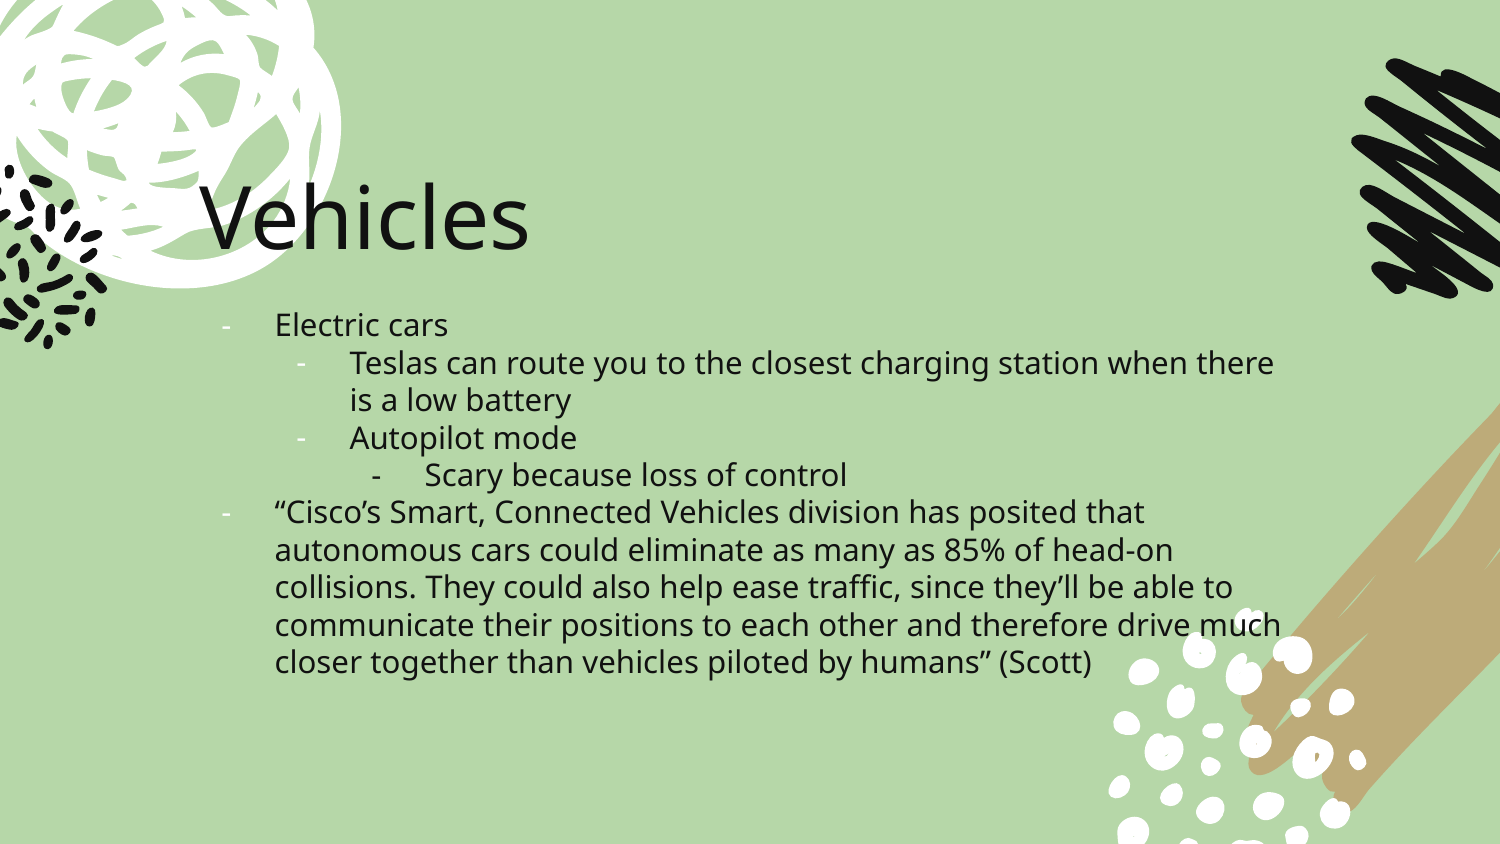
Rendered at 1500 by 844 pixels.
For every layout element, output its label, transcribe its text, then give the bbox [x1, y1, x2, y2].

title Vehicles [199, 164, 1301, 267]
list Electric cars Teslas can route you to the closest charging station when there is a low battery Autopilot mode Scary because loss of control “Cisco’s Smart, Connected Vehicles division has posited that autonomous cars could eliminate as many as 85% of head-on collisions. They could also help ease traffic, since they’ll be able to communicate their positions to each other and therefore drive much closer together than vehicles piloted by humans” (Scott) [199, 305, 1301, 715]
